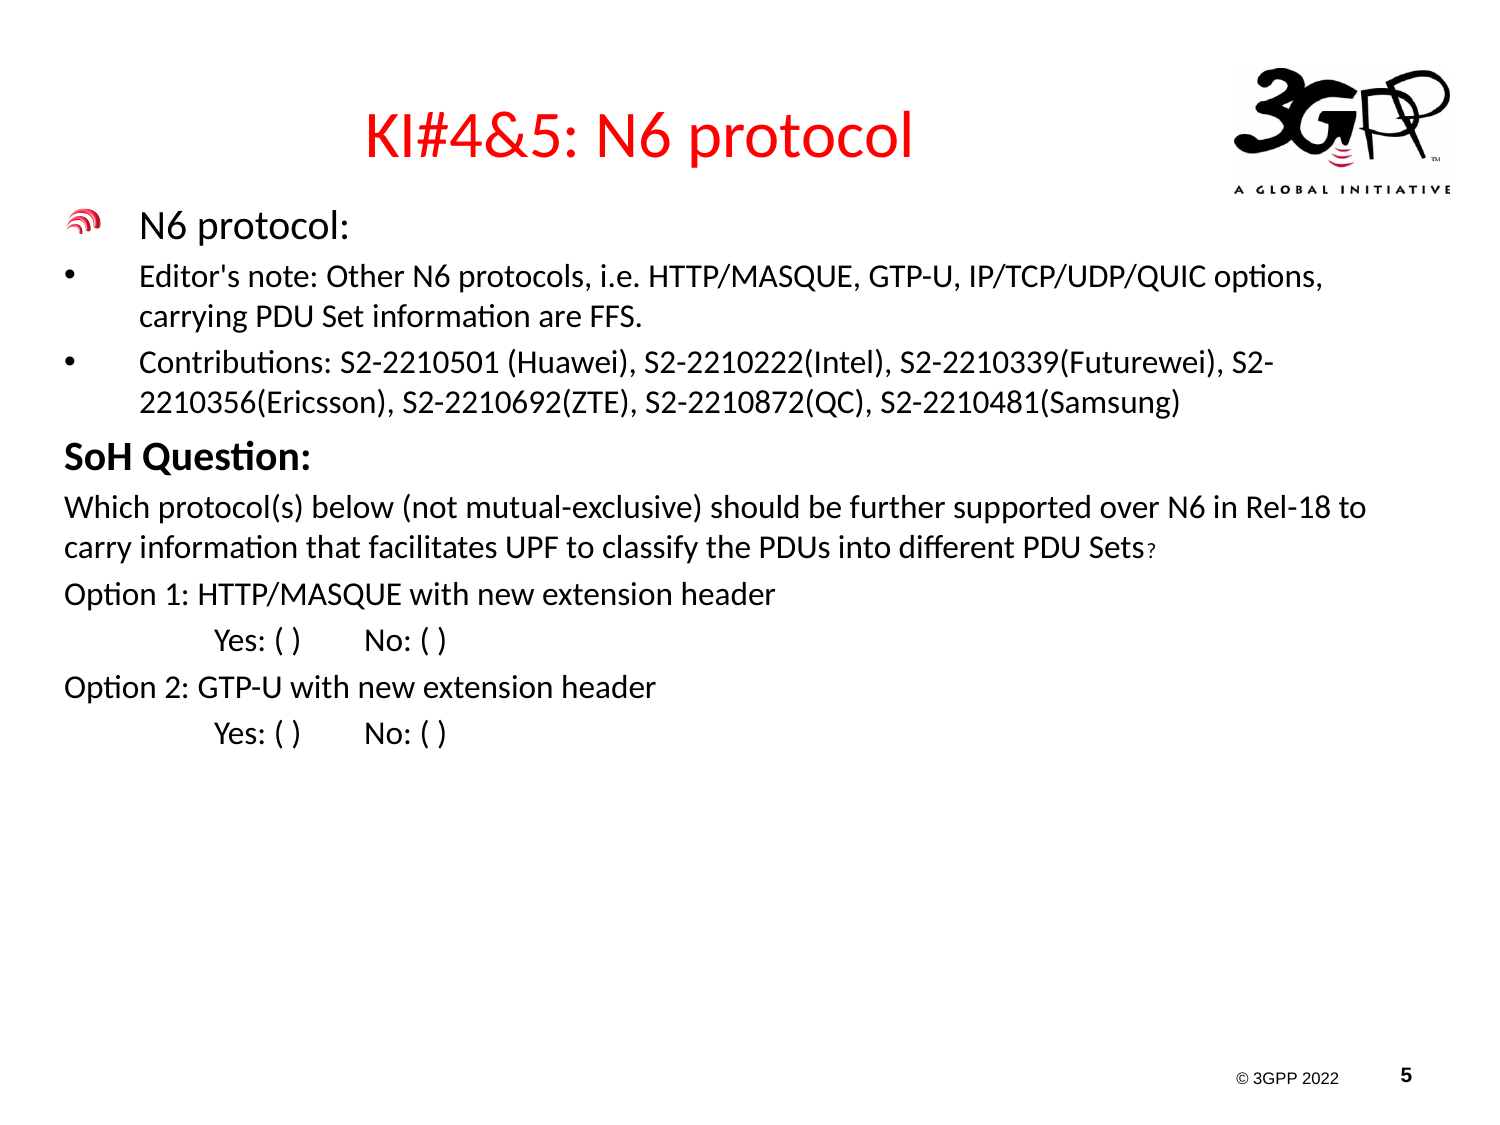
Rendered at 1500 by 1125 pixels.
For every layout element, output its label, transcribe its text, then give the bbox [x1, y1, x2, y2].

list N6 protocol: Editor's note: Other N6 protocols, i.e. HTTP/MASQUE, GTP-U, IP/TCP/UDP/QUIC options, carrying PDU Set information are FFS. Contributions: S2-2210501 (Huawei), S2-2210222(Intel), S2-2210339(Futurewei), S2-2210356(Ericsson), S2-2210692(ZTE), S2-2210872(QC), S2-2210481(Samsung) SoH Question: Which protocol(s) below (not mutual-exclusive) should be further supported over N6 in Rel-18 to carry information that facilitates UPF to classify the PDUs into different PDU Sets? Option 1: HTTP/MASQUE with new extension header Yes: ( ) No: ( ) Option 2: GTP-U with new extension header Yes: ( ) No: ( ) [49, 189, 1426, 983]
title KI#4&5: N6 protocol [80, 37, 1201, 189]
picture [64, 207, 94, 237]
picture [1234, 68, 1450, 194]
